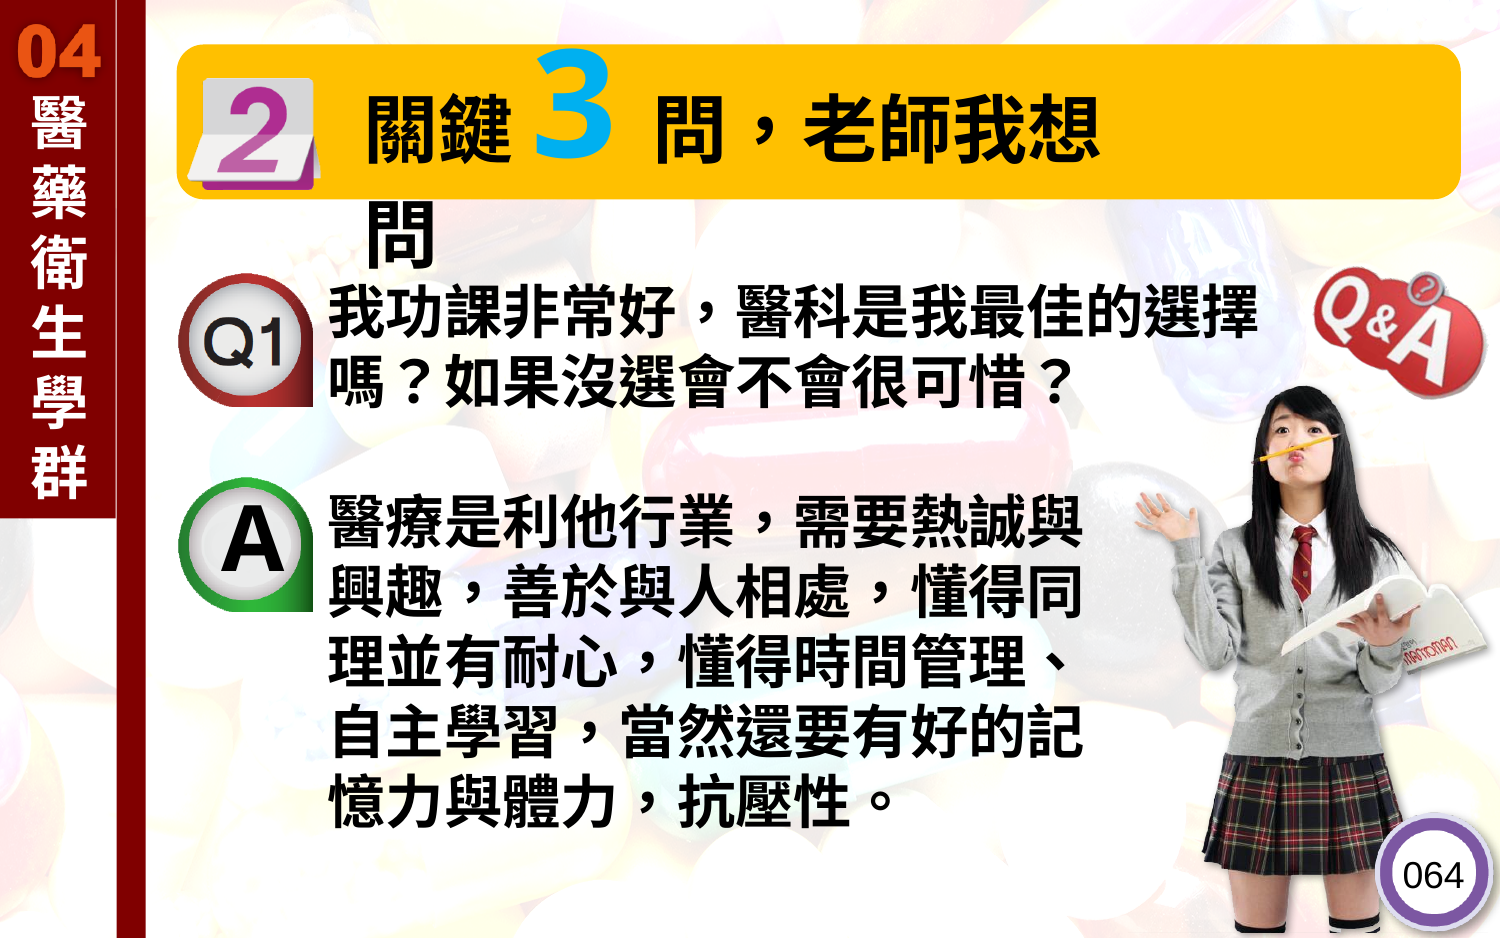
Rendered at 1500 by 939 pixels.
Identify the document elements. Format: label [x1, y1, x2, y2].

text_box [1365, 802, 1500, 938]
text_box [178, 472, 314, 612]
text_box [0, 0, 146, 938]
picture [146, 0, 1500, 938]
